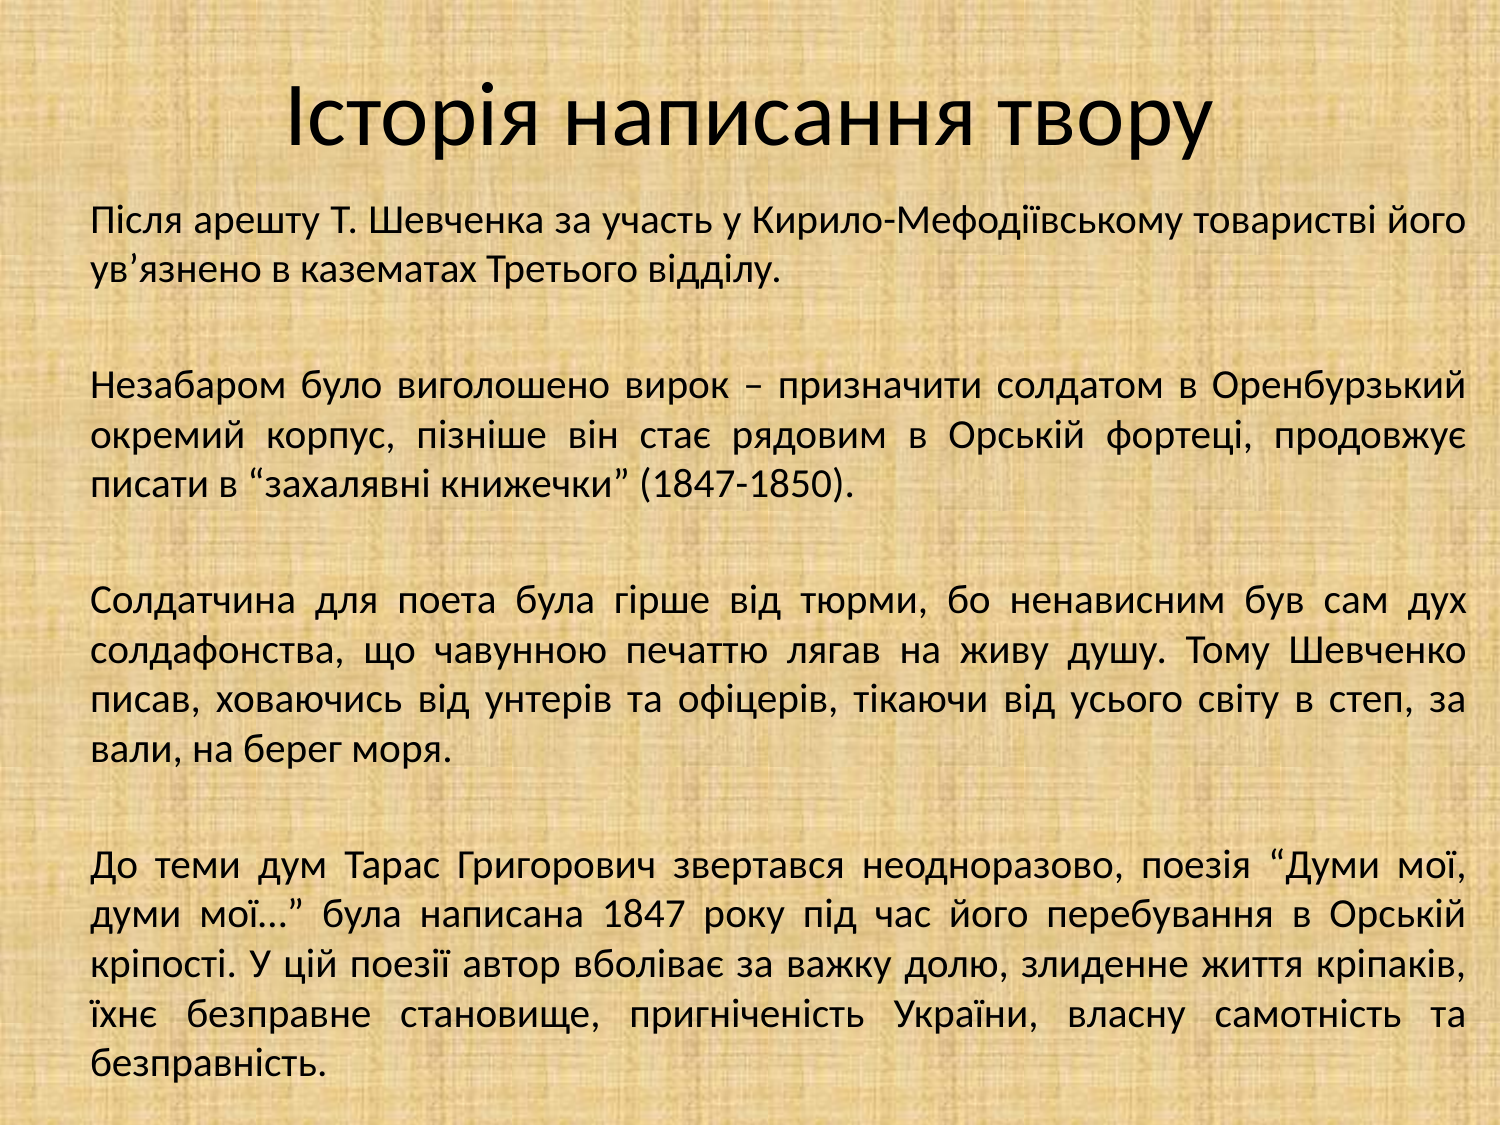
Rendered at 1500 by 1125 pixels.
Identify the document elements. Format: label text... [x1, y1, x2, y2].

picture [0, 0, 1500, 1125]
title Історія написання твору [75, 45, 1425, 173]
list Після арешту Т. Шевченка за участь у Кирило-Мефодіївському товаристві його ув’язнено в казематах Третього відділу. Незабаром було виголошено вирок – призначити солдатом в Оренбурзький окремий корпус, пізніше він стає рядовим в Орській фортеці, продовжує писати в “захалявні книжечки” (1847-1850). Солдатчина для поета була гірше від тюрми, бо ненависним був сам дух солдафонства, що чавунною печаттю лягав на живу душу. Тому Шевченко писав, ховаючись від унтерів та офіцерів, тікаючи від усього світу в степ, за вали, на берег моря. До теми дум Тарас Григорович звертався неодноразово, поезія “Думи мої, думи мої…” була написана 1847 року під час його перебування в Орській кріпості. У цій поезії автор вболіває за важку долю, злиденне життя кріпаків, їхнє безправне становище, пригніченість України, власну самотність та безправність. [75, 184, 1483, 1094]
